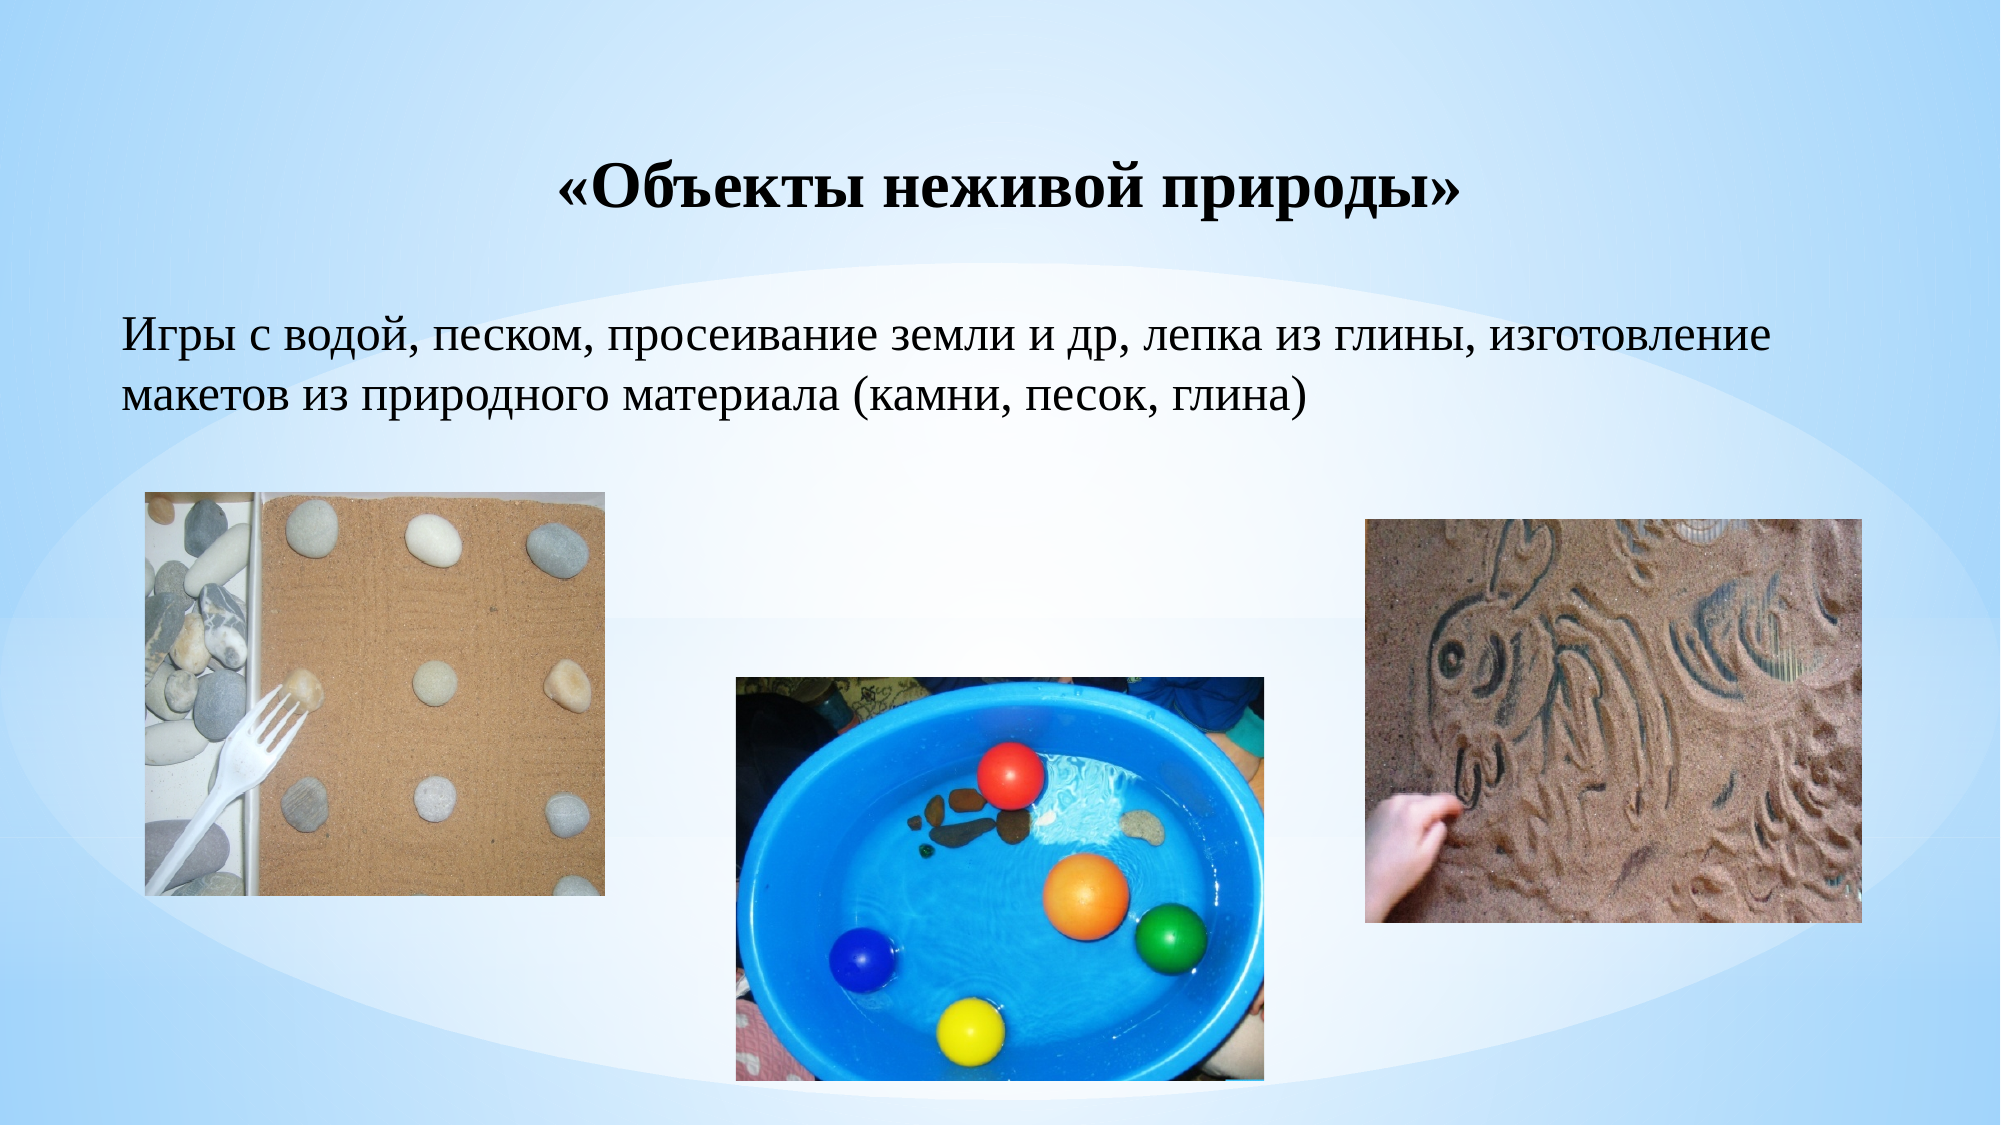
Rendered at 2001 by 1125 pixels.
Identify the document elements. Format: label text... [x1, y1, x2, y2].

picture [1365, 519, 1862, 924]
picture [144, 492, 606, 896]
picture [735, 677, 1265, 1082]
text_box «Объекты неживой природы» Игры с водой, песком, просеивание земли и др, лепка из глины, изготовление макетов из природного материала (камни, песок, глина) [106, 133, 1808, 788]
